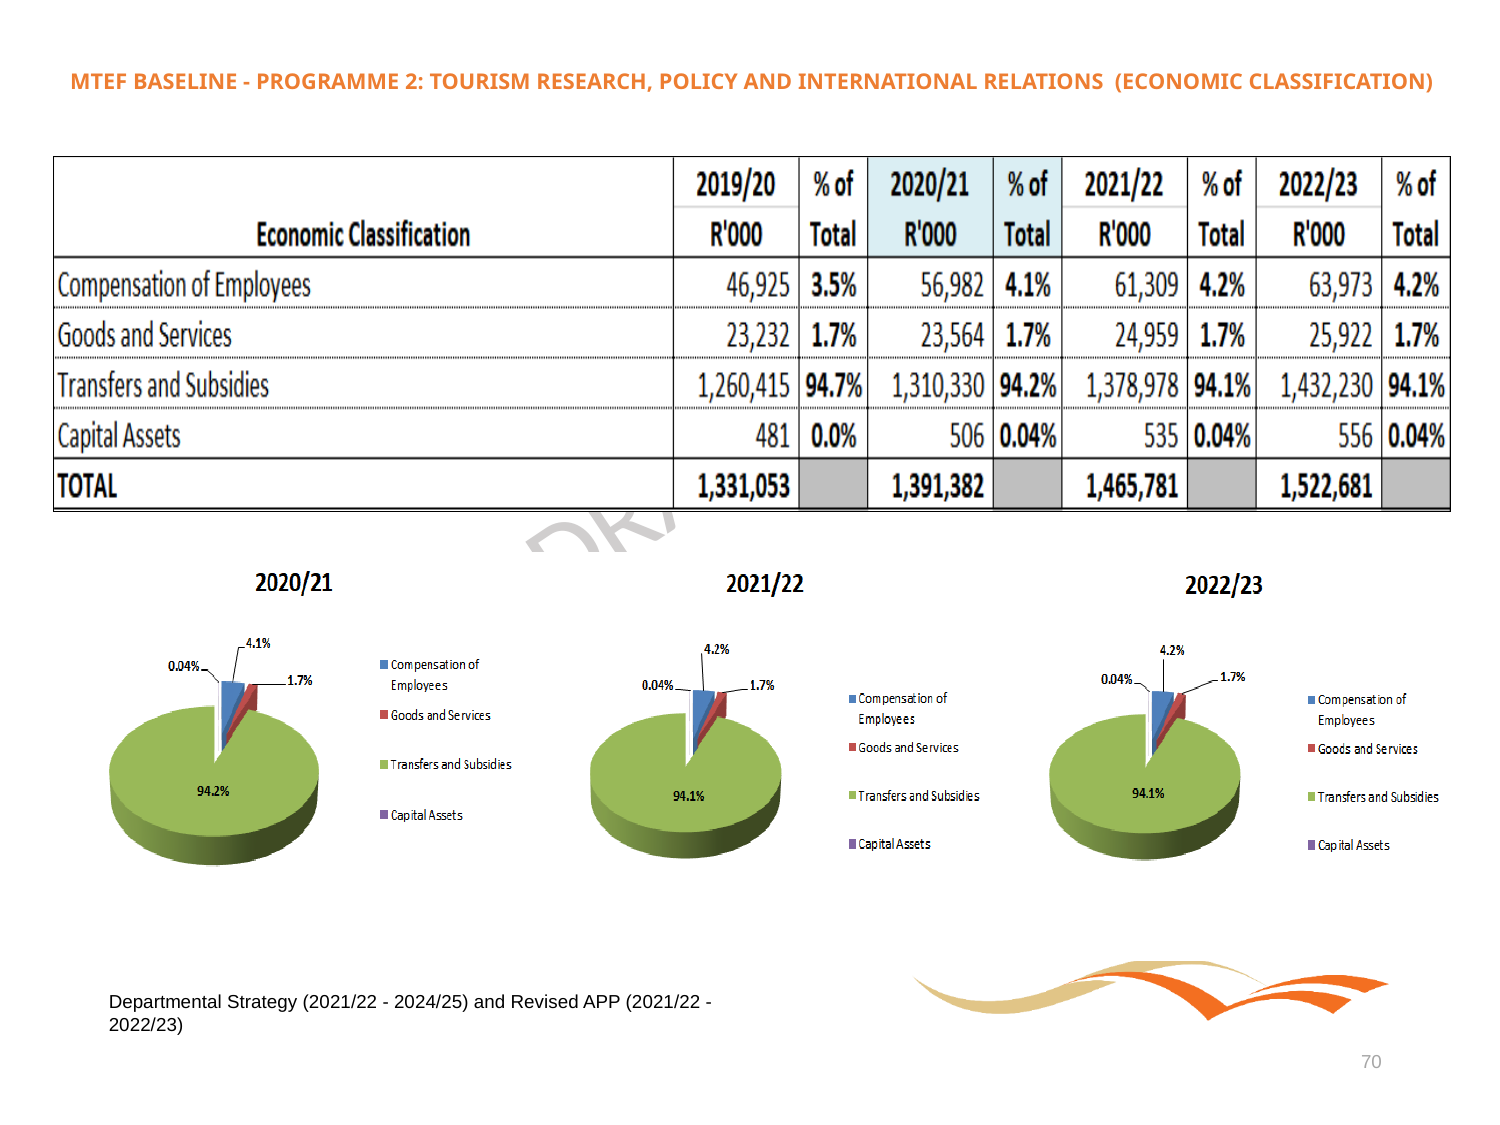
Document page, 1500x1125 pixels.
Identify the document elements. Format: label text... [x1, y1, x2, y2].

title MTEF BASELINE - PROGRAMME 2: TOURISM RESEARCH, POLICY AND INTERNATIONAL RELATIONS (ECONOMIC CLASSIFICATION) [53, 31, 1451, 136]
picture [53, 552, 1451, 1034]
slide_number 70 [1216, 1042, 1397, 1103]
picture [53, 156, 1451, 512]
footer Departmental Strategy (2021/22 - 2024/25) and Revised APP (2021/22 - 2022/23) [94, 982, 804, 1043]
